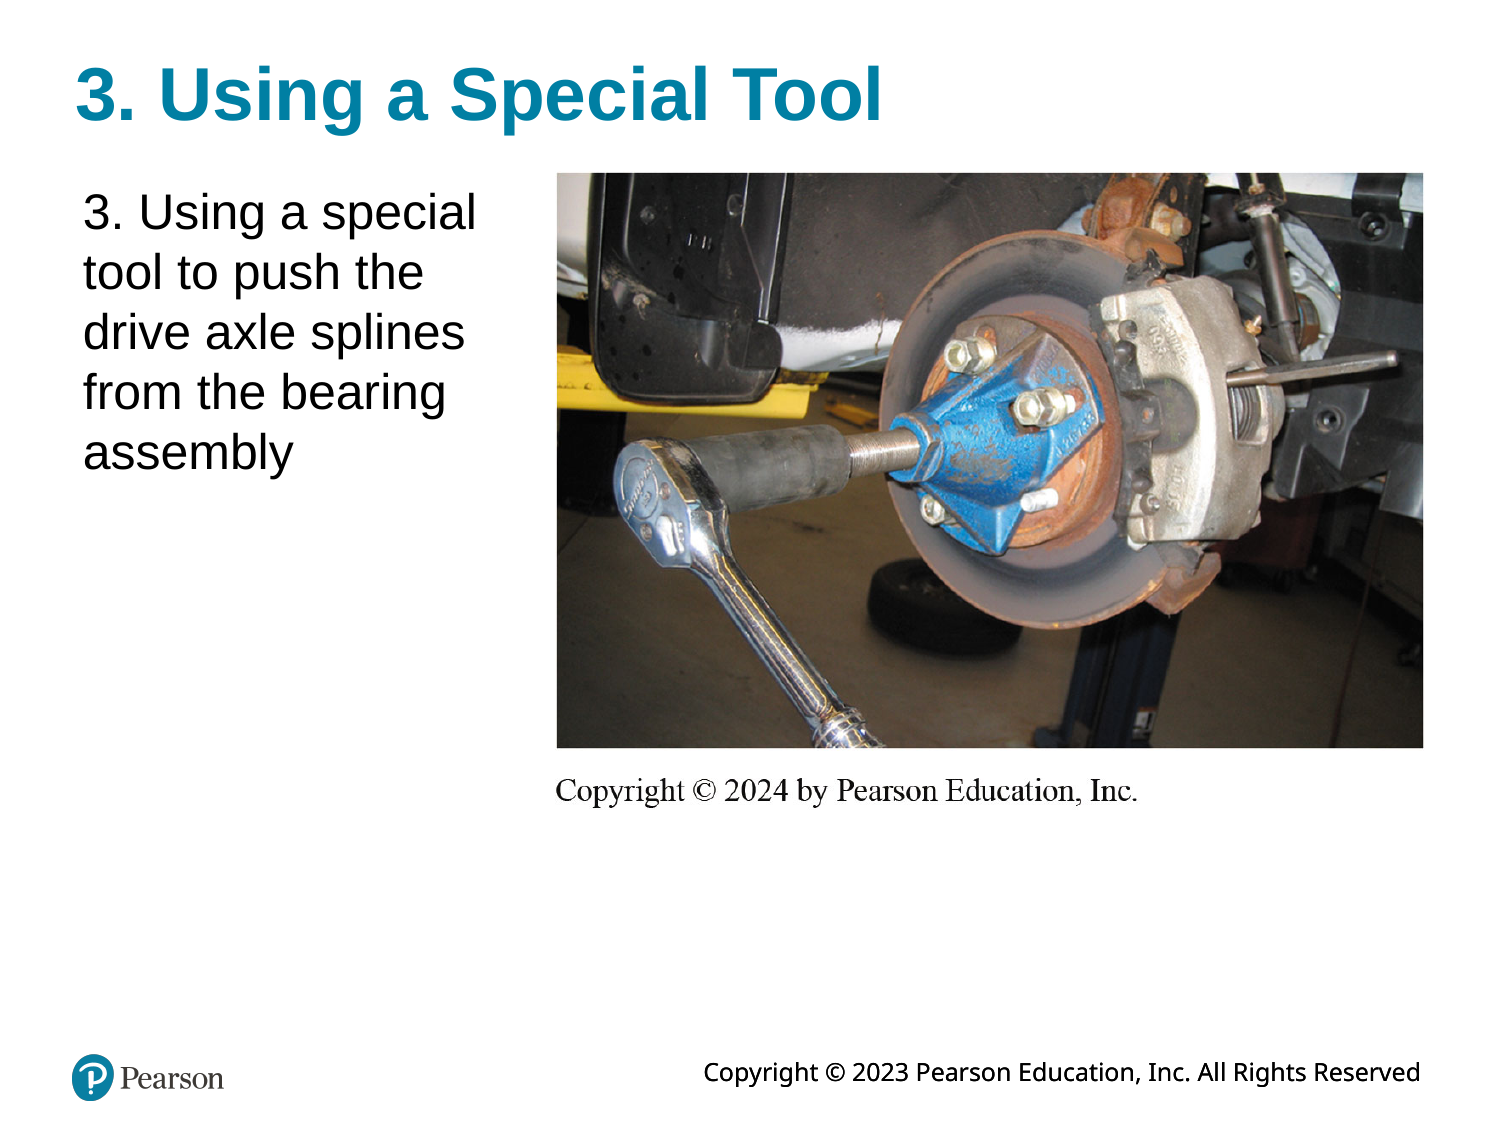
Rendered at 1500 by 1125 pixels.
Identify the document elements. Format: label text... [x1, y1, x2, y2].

title 3. Using a Special Tool [75, 37, 1425, 144]
picture [80, 1063, 106, 1088]
list 3. Using a special tool to push the drive axle splines from the bearing assembly [66, 171, 510, 825]
picture [554, 171, 1426, 810]
picture [72, 1087, 83, 1101]
picture [72, 1054, 88, 1070]
picture [98, 1054, 224, 1101]
